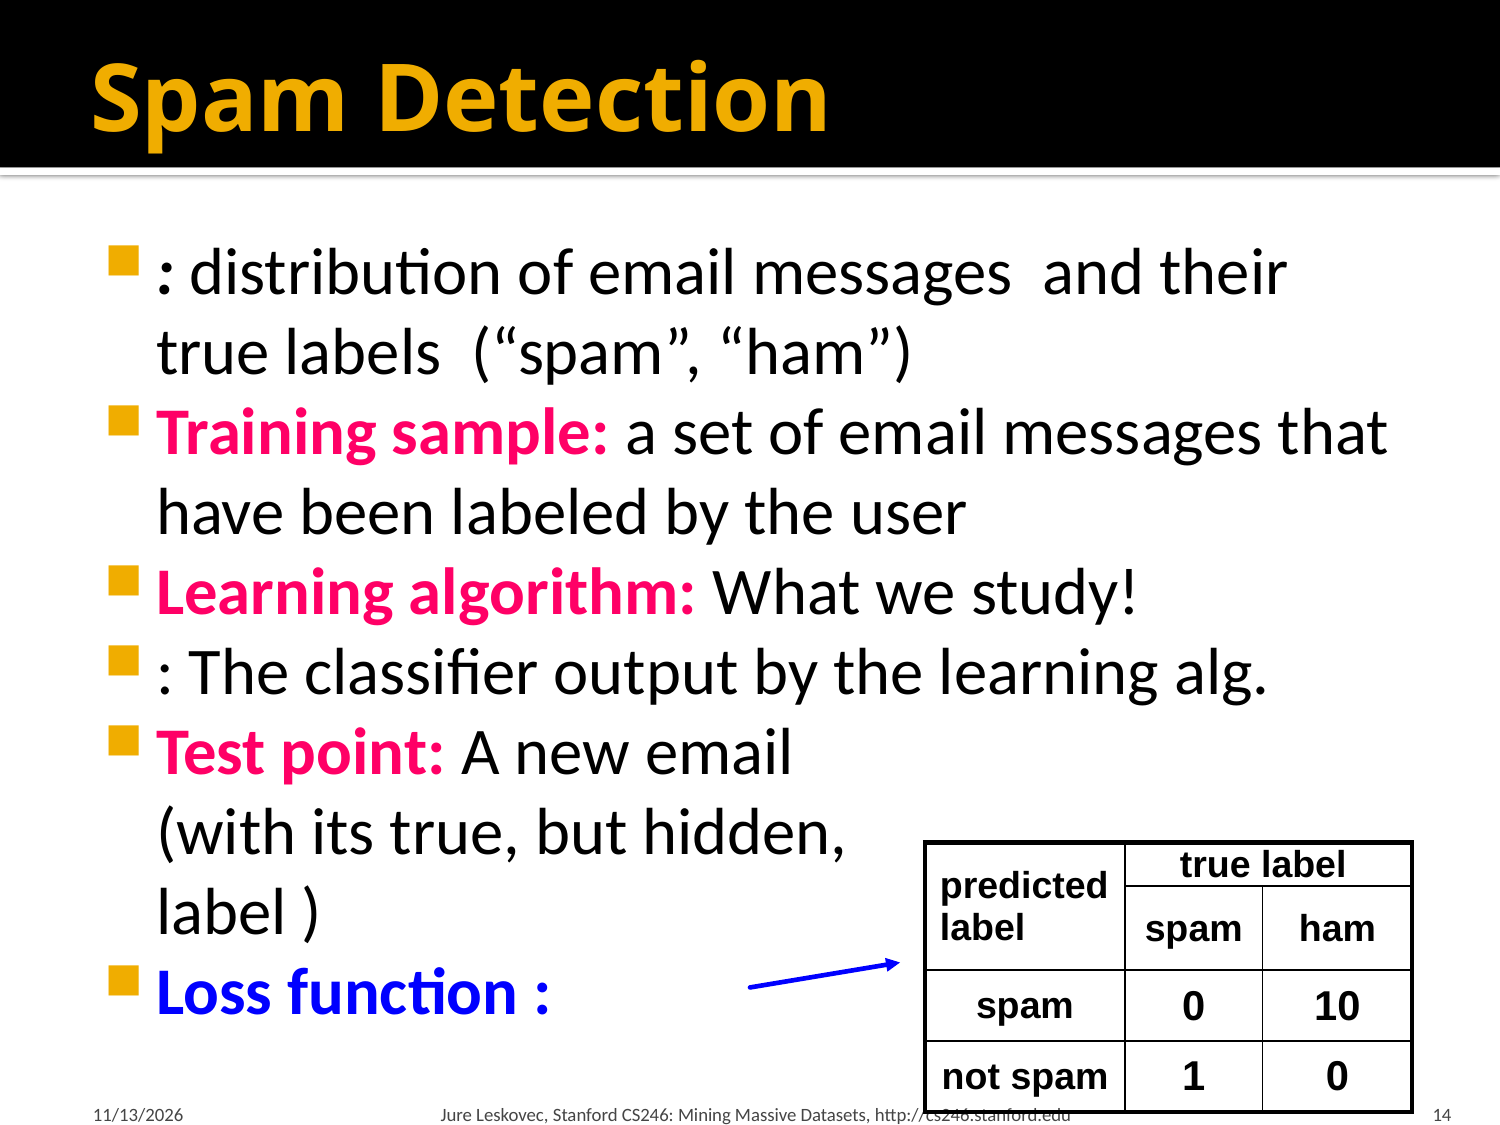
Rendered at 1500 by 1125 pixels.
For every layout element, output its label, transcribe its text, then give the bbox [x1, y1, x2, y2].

slide_number 14 [1345, 1080, 1467, 1125]
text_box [749, 962, 900, 988]
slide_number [75, 1080, 425, 1125]
title Spam Detection [75, 12, 1500, 175]
footer Jure Leskovec, Stanford CS246: Mining Massive Datasets, http://cs246.stanford.edu [433, 1080, 1337, 1125]
